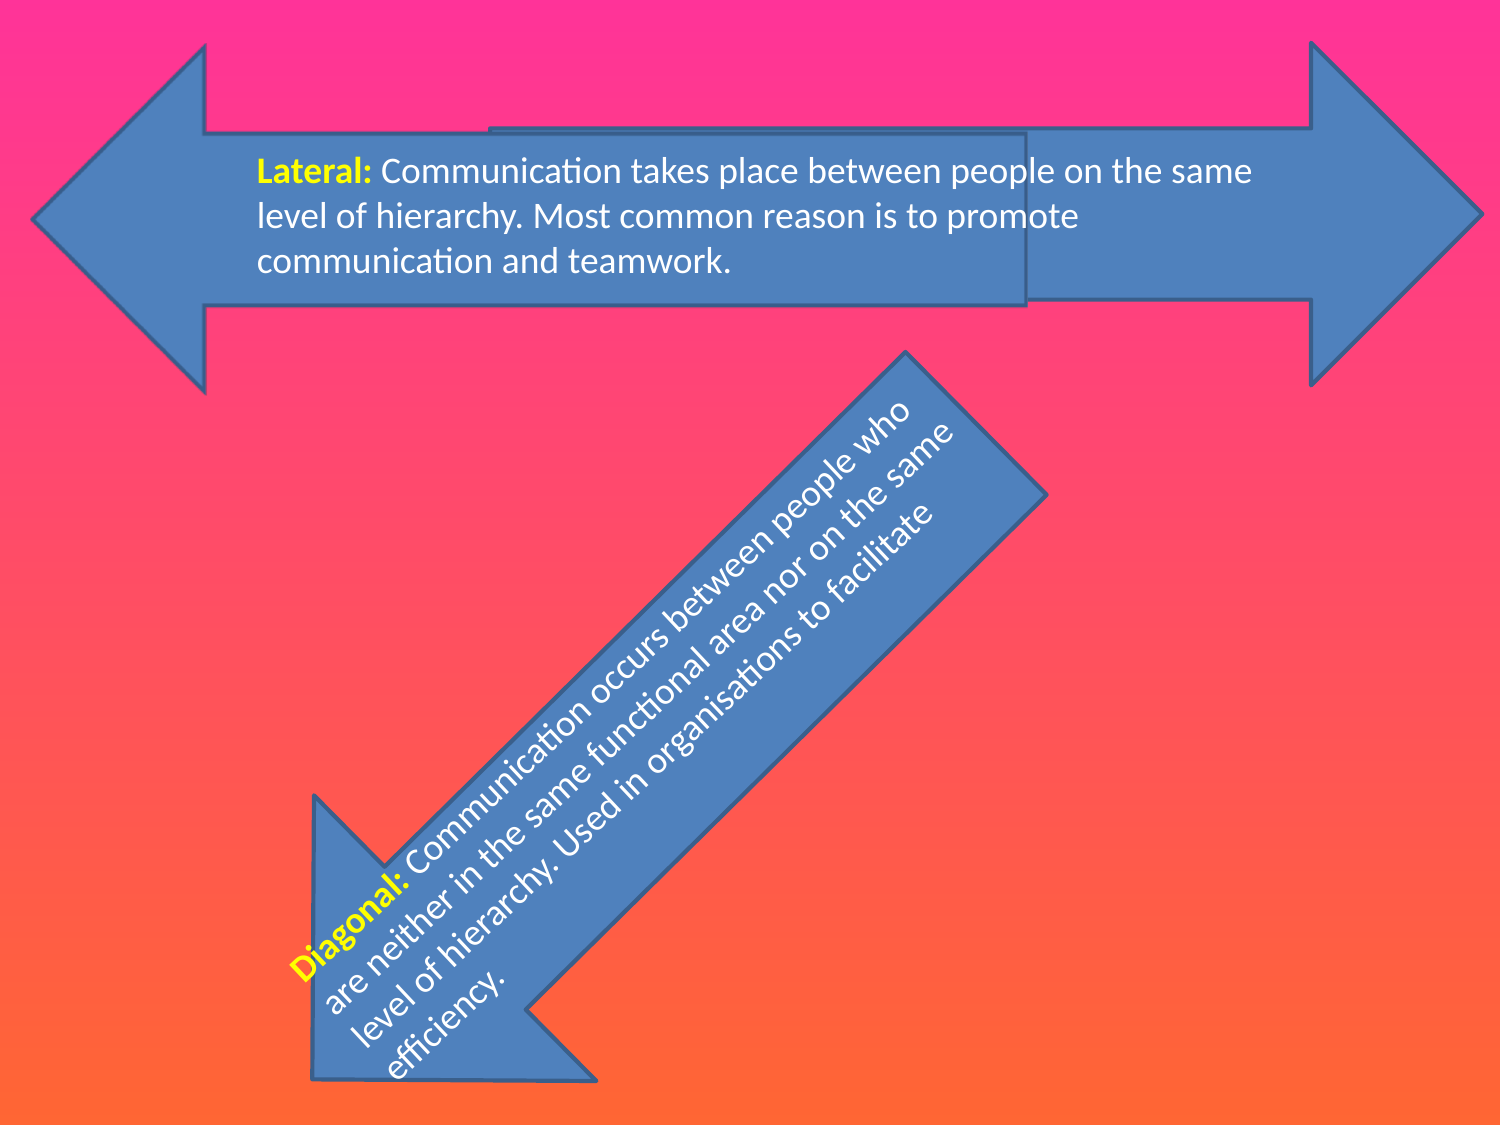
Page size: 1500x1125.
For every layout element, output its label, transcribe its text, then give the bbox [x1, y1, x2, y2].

text_box [311, 793, 376, 916]
text_box [1032, 40, 1485, 388]
text_box [420, 492, 1049, 1084]
text_box Lateral: Communication takes place between people on the same level of hierarchy. Most common reason is to promote communication and teamwork. [1032, 138, 1317, 288]
text_box [310, 1014, 374, 1082]
text_box [731, 404, 855, 521]
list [29, 42, 1028, 396]
text_box Diagonal: Communication occurs between people who are neither in the same functional area nor on the same level of hierarchy. Used in organisations to facilitate efficiency. [262, 404, 1060, 1105]
